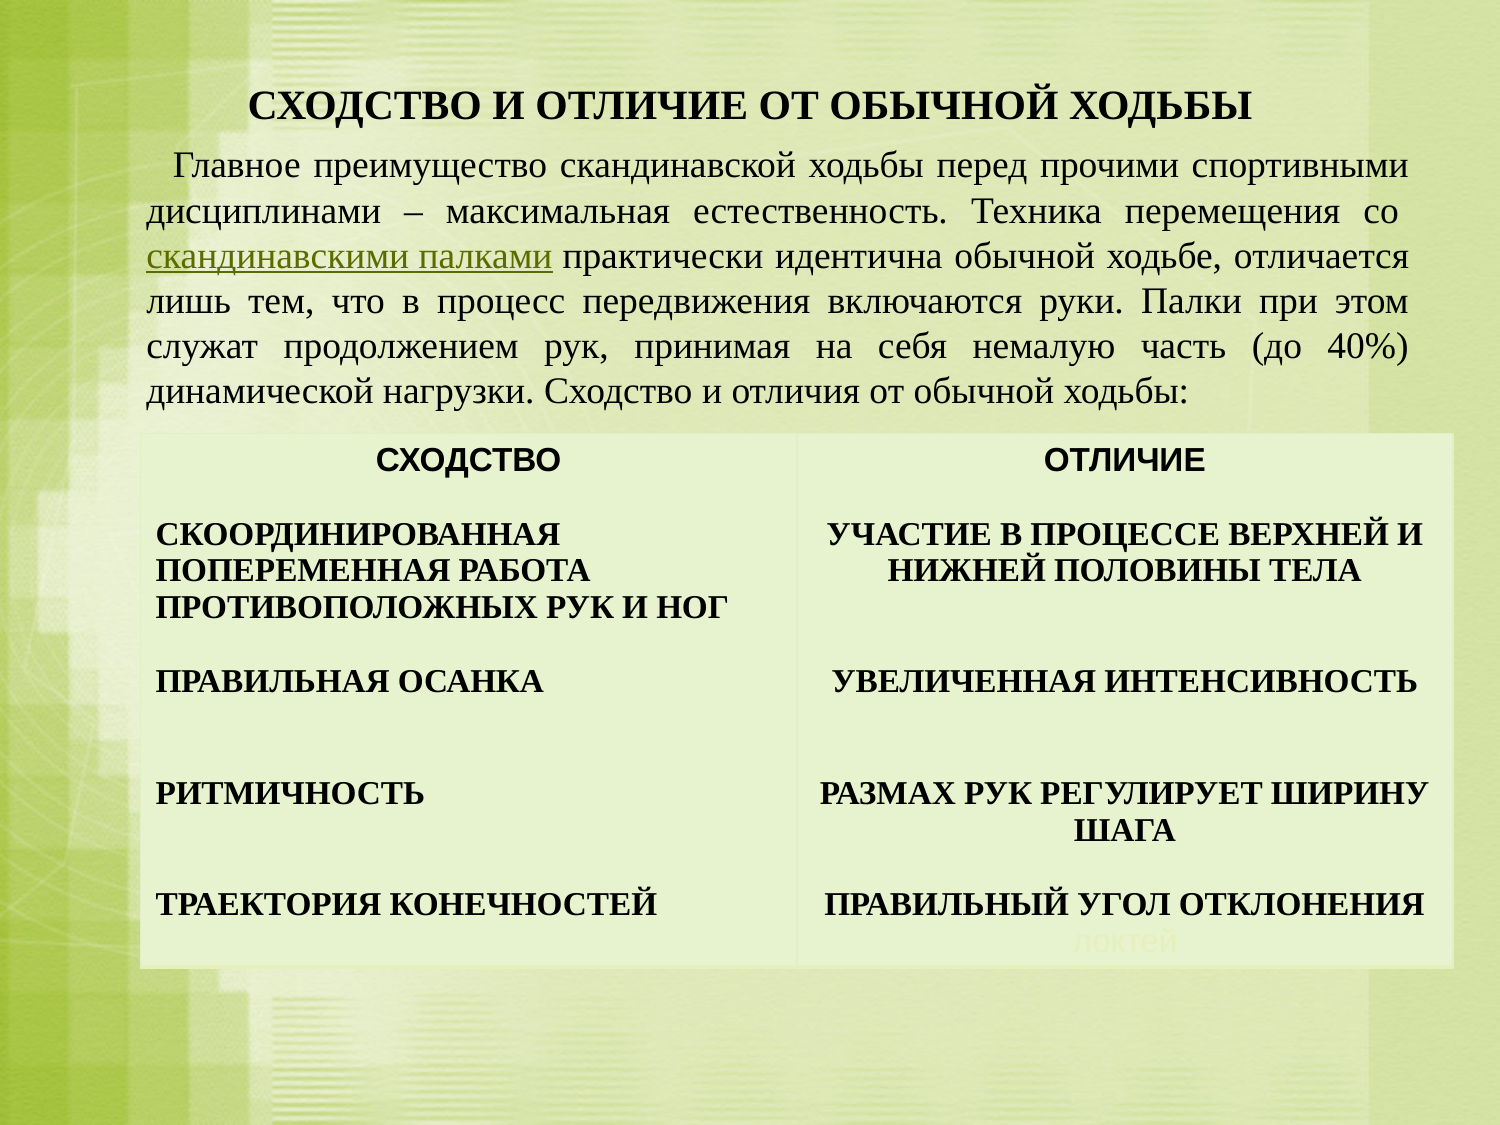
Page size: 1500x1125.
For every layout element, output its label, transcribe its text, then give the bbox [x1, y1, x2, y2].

table_header Сходство скоординированная попеременная работа противоположных рук и ног правильная осанка Ритмичность траектория конечностей [141, 434, 796, 965]
table_header Отличие участие в процессе верхней и нижней половины тела увеличенная интенсивность размах рук регулирует ширину шага правильный угол отклонения локтей [798, 434, 1452, 965]
list СХОДСТВО И ОТЛИЧИЕ ОТ ОБЫЧНОЙ ХОДЬБЫ Главное преимущество скандинавской ходьбы перед прочими спортивными дисциплинами – максимальная естественность. Техника перемещения со скандинавскими палками практически идентична обычной ходьбе, отличается лишь тем, что в процесс передвижения включаются руки. Палки при этом служат продолжением рук, принимая на себя немалую часть (до 40%) динамической нагрузки. Сходство и отличия от обычной ходьбы: [74, 70, 1426, 1006]
picture [0, 0, 1500, 1125]
